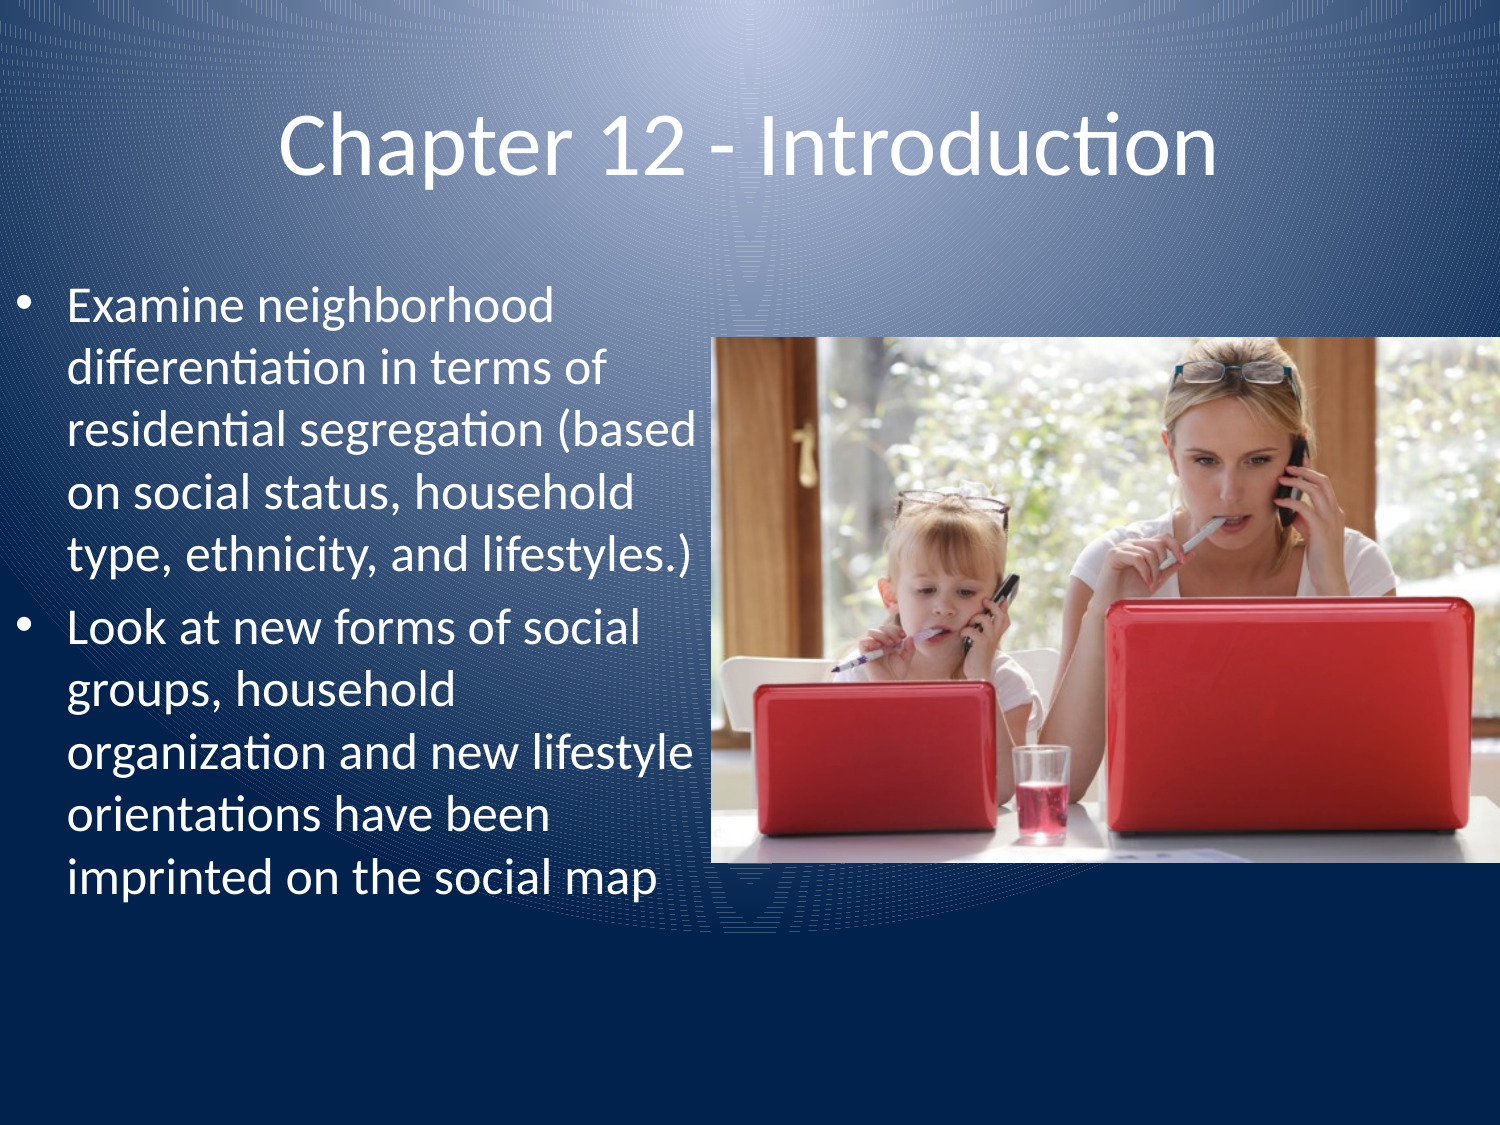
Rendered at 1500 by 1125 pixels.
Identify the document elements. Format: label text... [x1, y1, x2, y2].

title Chapter 12 - Introduction [75, 45, 1425, 233]
picture [711, 337, 1500, 863]
list Examine neighborhood differentiation in terms of residential segregation (based on social status, household type, ethnicity, and lifestyles.) Look at new forms of social groups, household organization and new lifestyle orientations have been imprinted on the social map [0, 262, 725, 1005]
